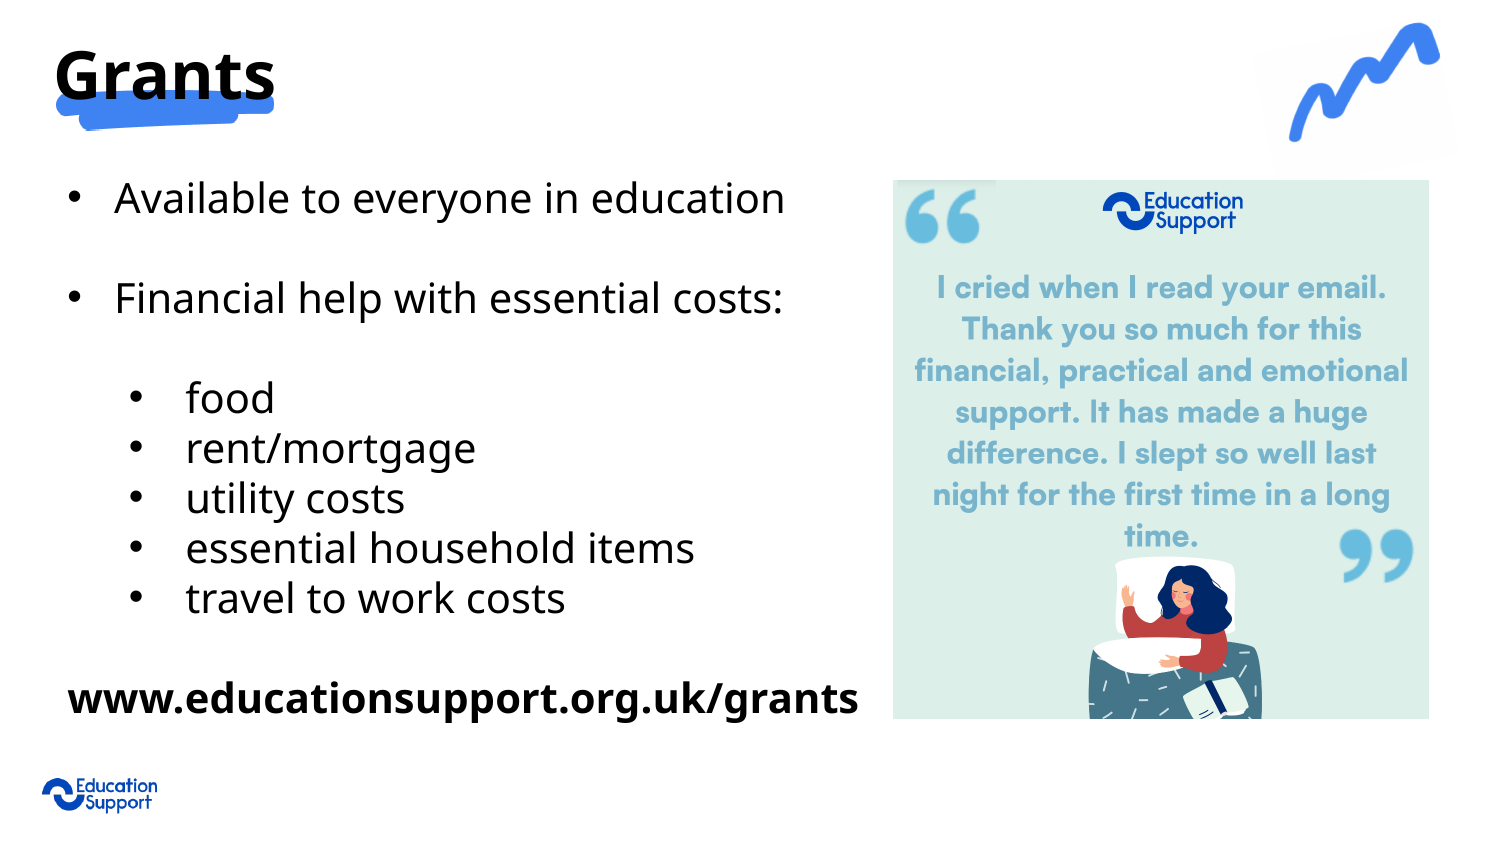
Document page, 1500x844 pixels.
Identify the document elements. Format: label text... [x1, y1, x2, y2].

text_box Grants [38, 25, 757, 121]
picture [892, 11, 1458, 719]
picture [56, 89, 274, 132]
picture [41, 778, 157, 814]
text_box Available to everyone in education Financial help with essential costs: food rent/mortgage utility costs essential household items travel to work costs www.educationsupport.org.uk/grants [52, 164, 957, 729]
